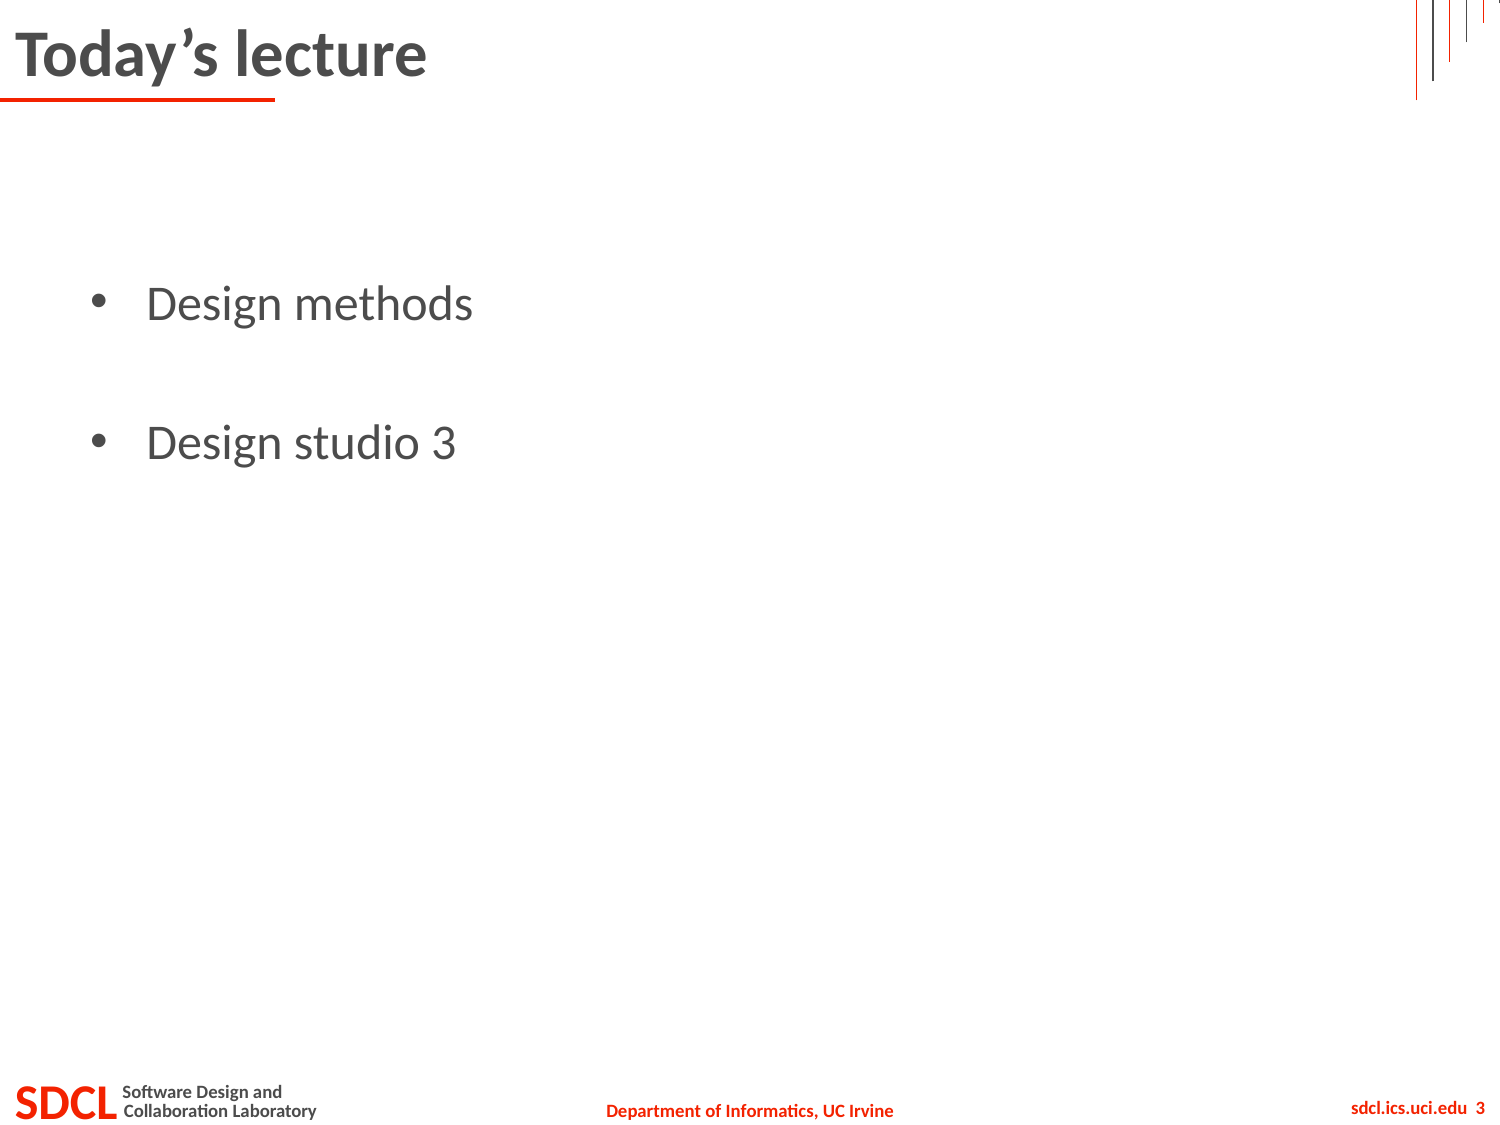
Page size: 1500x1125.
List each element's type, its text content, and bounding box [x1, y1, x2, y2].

title Today’s lecture [0, 0, 1350, 100]
list Design methods Design studio 3 [75, 262, 1417, 1005]
